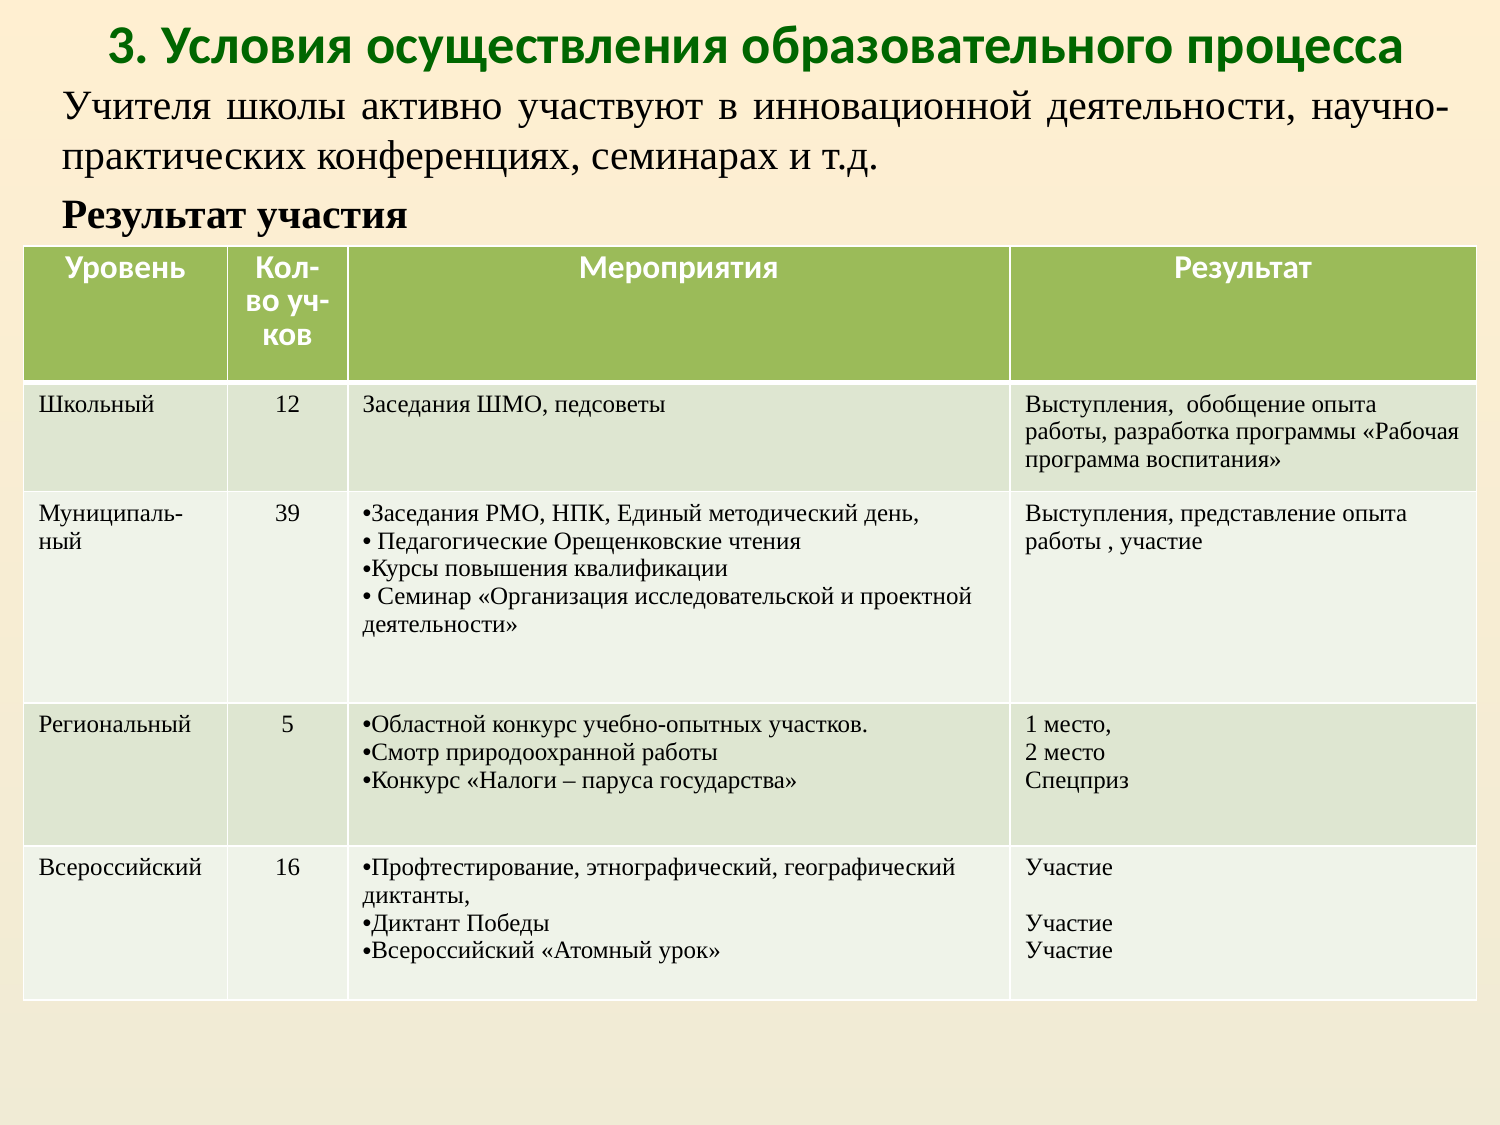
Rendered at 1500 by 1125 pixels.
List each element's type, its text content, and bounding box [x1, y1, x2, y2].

table_cell 12 [228, 385, 347, 491]
table_cell Заседания РМО, НПК, Единый методический день, Педагогические Орещенковские чтения Курсы повышения квалификации Семинар «Организация исследовательской и проектной деятельности» [349, 492, 1009, 702]
table_cell Областной конкурс учебно-опытных участков. Смотр природоохранной работы Конкурс «Налоги – паруса государства» [349, 704, 1009, 845]
table_cell 16 [228, 847, 347, 999]
table_cell 1 место, 2 место Спецприз [1011, 704, 1476, 845]
text_box 3. Условия осуществления образовательного процесса [81, 0, 1432, 84]
table_cell Выступления, представление опыта работы , участие [1011, 492, 1476, 702]
table_cell Выступления, обобщение опыта работы, разработка программы «Рабочая программа воспитания» [1011, 385, 1476, 491]
table_header Мероприятия [349, 247, 1009, 380]
table_header Уровень [24, 247, 227, 380]
list Учителя школы активно участвуют в инновационной деятельности, научно-практических конференциях, семинарах и т.д. Результат участия [46, 70, 1465, 245]
table_header Результат [1011, 247, 1476, 380]
table_cell Региональный [24, 704, 227, 845]
table_cell Школьный [24, 385, 227, 491]
table_cell 39 [228, 492, 347, 702]
table_cell Участие Участие Участие [1011, 847, 1476, 999]
table_cell 5 [228, 704, 347, 845]
table_cell Всероссийский [24, 847, 227, 999]
table_cell Профтестирование, этнографический, географический диктанты, Диктант Победы Всероссийский «Атомный урок» [349, 847, 1009, 999]
table_header Кол-во уч-ков [228, 247, 347, 380]
table_cell Заседания ШМО, педсоветы [349, 385, 1009, 491]
table_cell Муниципаль-ный [24, 492, 227, 702]
